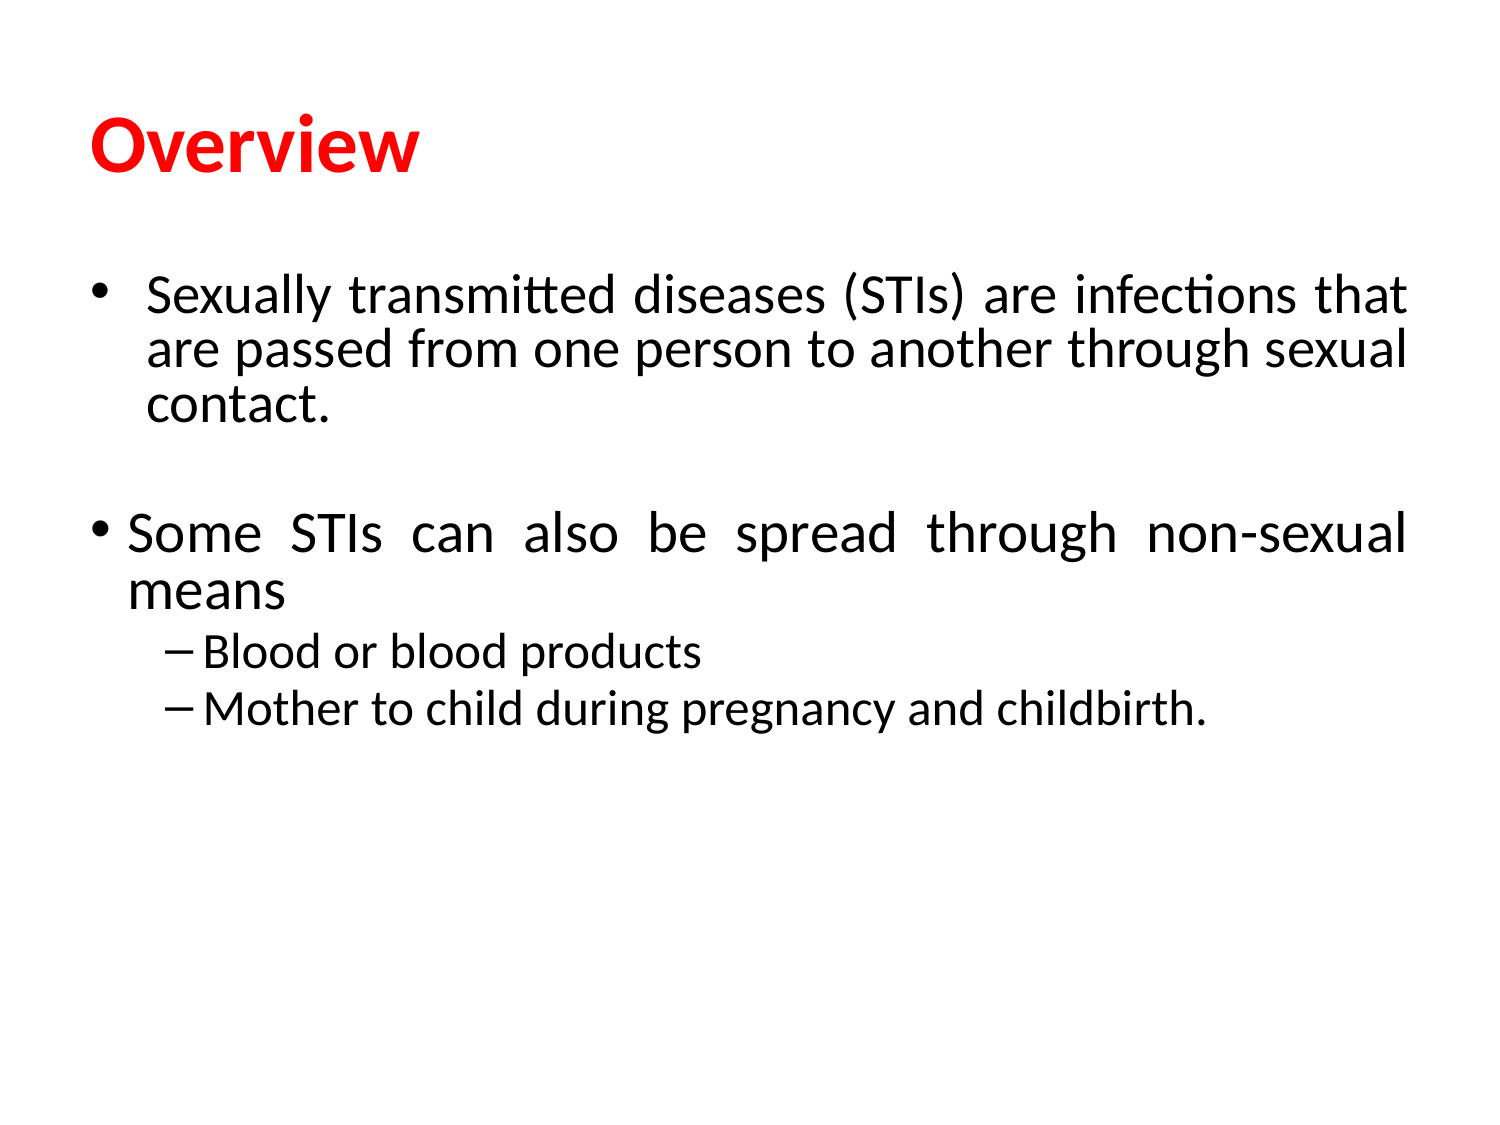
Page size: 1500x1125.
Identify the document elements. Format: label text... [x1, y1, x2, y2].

list Sexually transmitted diseases (STIs) are infections that are passed from one person to another through sexual contact. Some STIs can also be spread through non-sexual means Blood or blood products Mother to child during pregnancy and childbirth. [75, 262, 1425, 1005]
title Overview [75, 45, 1425, 233]
